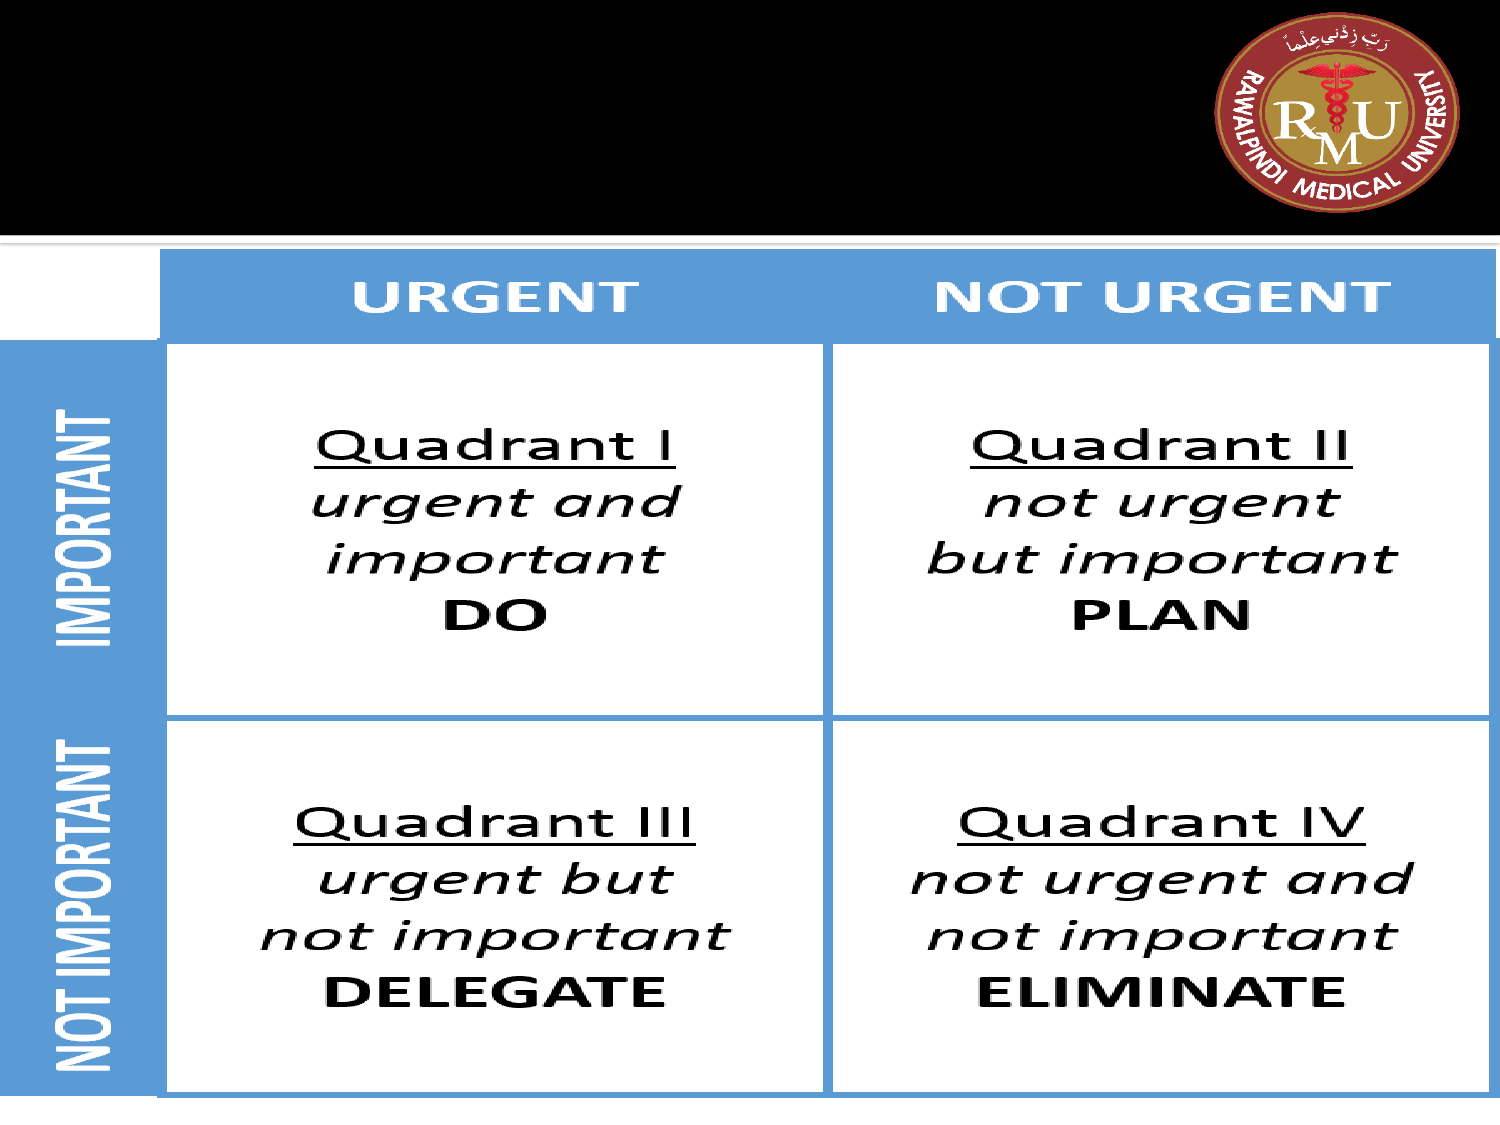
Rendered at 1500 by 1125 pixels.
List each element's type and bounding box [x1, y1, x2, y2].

list [0, 249, 1500, 1103]
picture [1199, 12, 1460, 213]
